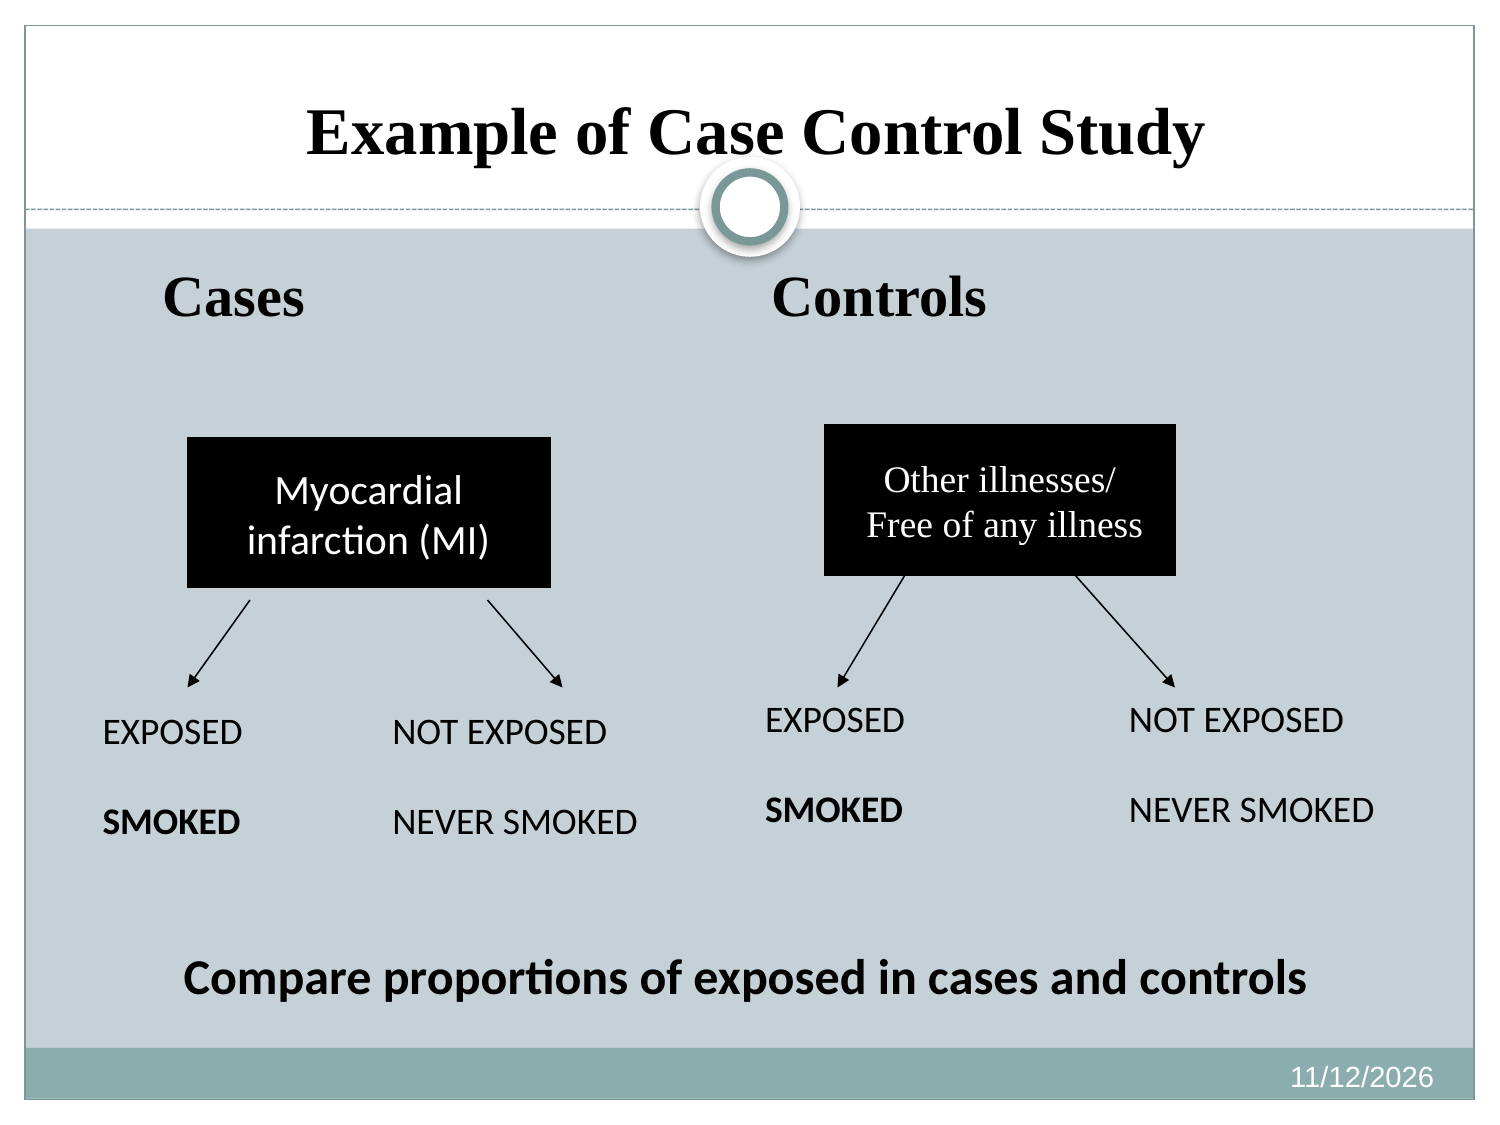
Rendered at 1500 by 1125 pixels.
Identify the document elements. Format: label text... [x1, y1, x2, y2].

text_box EXPOSED SMOKED [87, 699, 258, 850]
text_box [487, 599, 563, 688]
text_box Myocardial infarction (MI) [187, 437, 550, 588]
text_box [1074, 574, 1175, 687]
text_box [837, 562, 913, 687]
text_box NOT EXPOSED NEVER SMOKED [351, 699, 653, 850]
text_box Other illnesses/ Free of any illness [825, 424, 1175, 575]
list Cases Controls [49, 250, 1445, 1001]
text_box NOT EXPOSED NEVER SMOKED [1114, 687, 1390, 838]
text_box EXPOSED SMOKED [750, 687, 921, 838]
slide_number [950, 1050, 1450, 1111]
title Example of Case Control Study [81, 62, 1433, 176]
slide_number 24 [715, 168, 791, 241]
text_box [187, 599, 251, 688]
text_box Compare proportions of exposed in cases and controls [168, 937, 1346, 1013]
